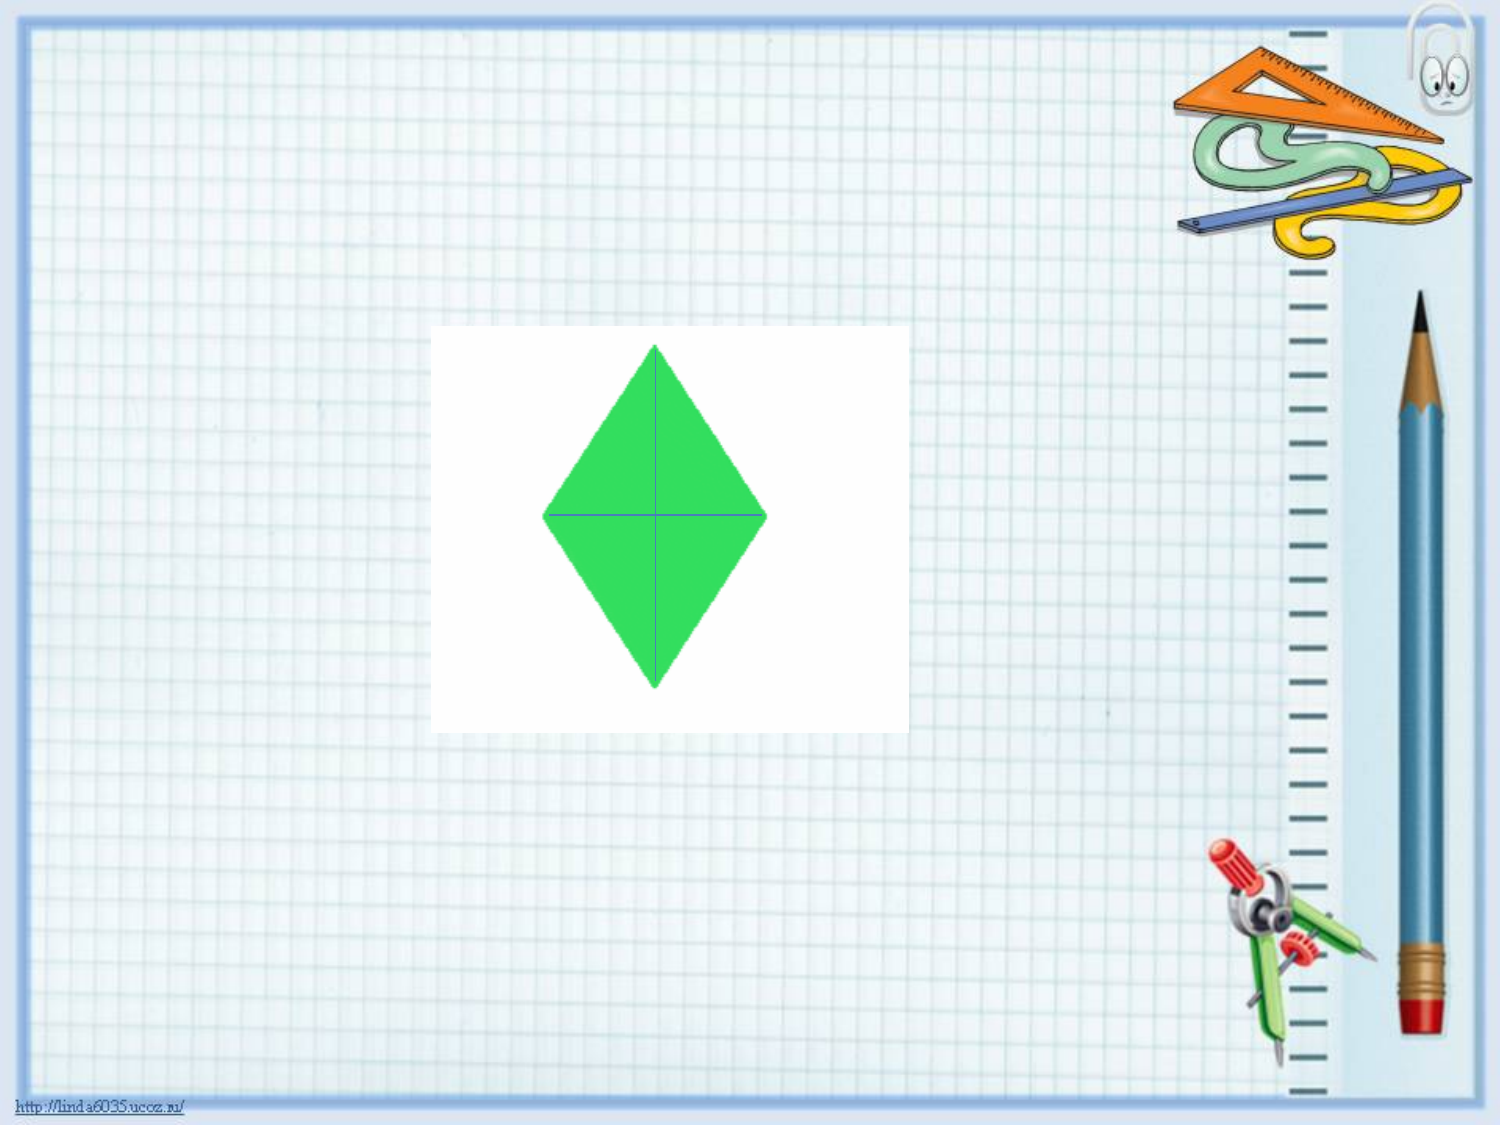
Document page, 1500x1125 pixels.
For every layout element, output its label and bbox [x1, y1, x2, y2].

picture [0, 0, 1500, 1125]
list [430, 326, 910, 734]
